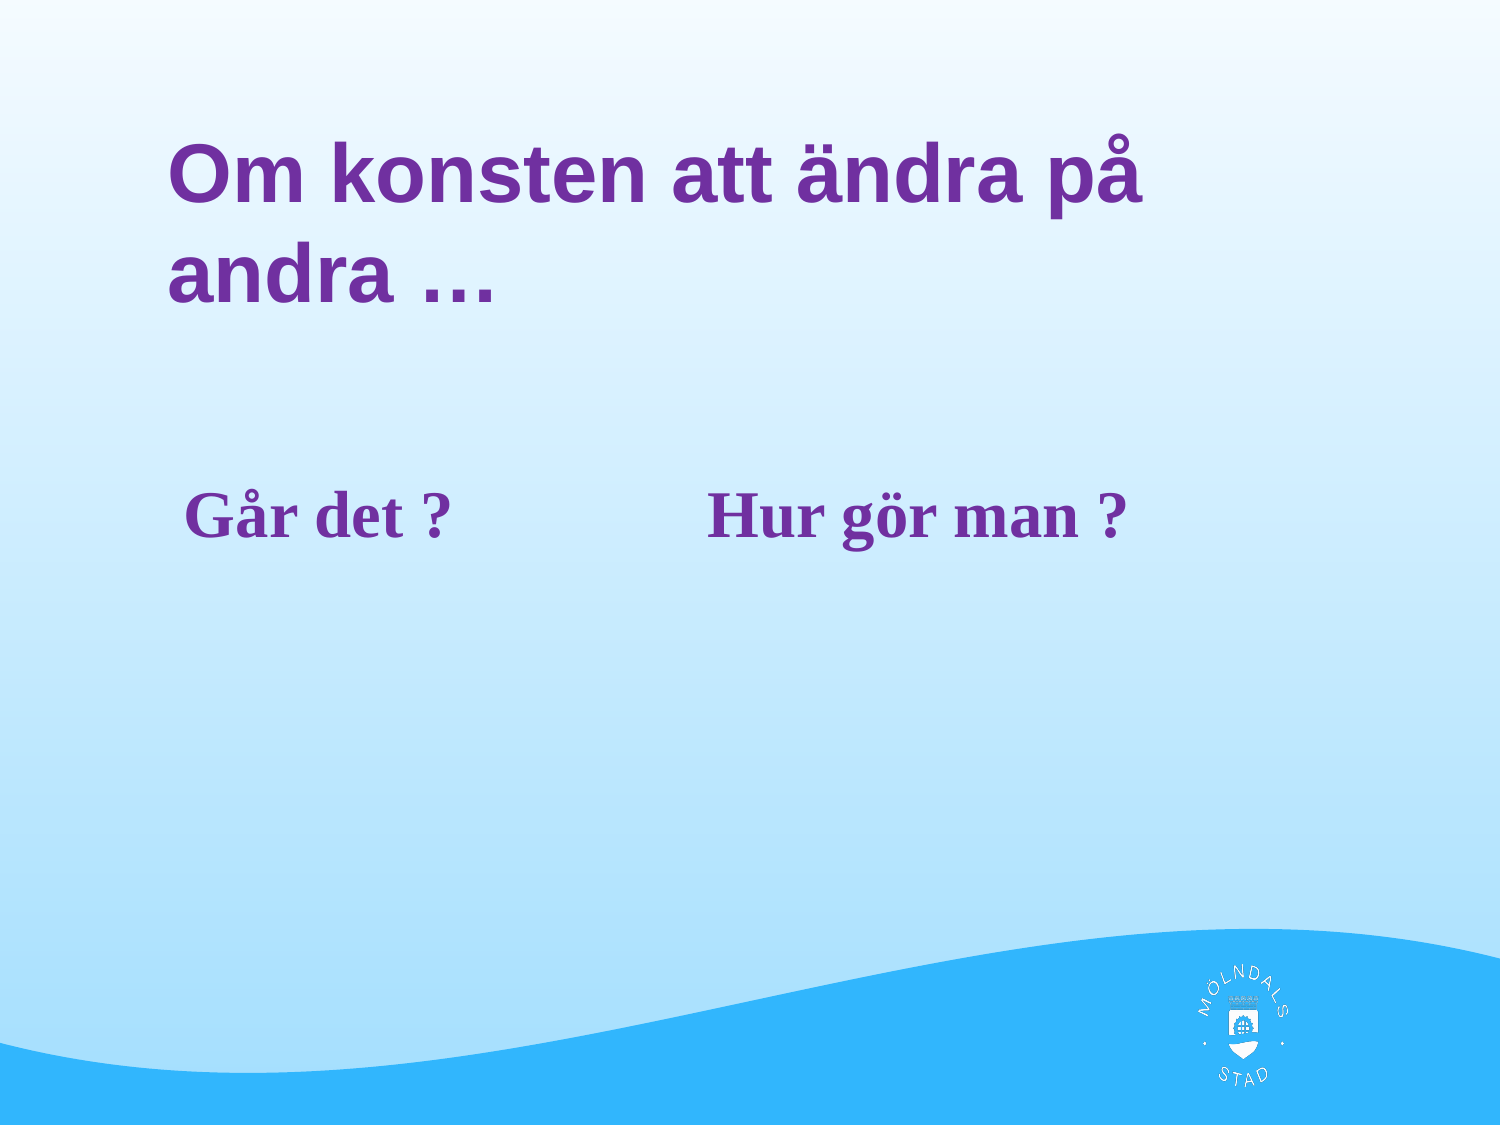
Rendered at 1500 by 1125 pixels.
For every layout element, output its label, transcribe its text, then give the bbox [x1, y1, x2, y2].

list Går det ? [152, 456, 612, 929]
picture [1198, 964, 1288, 1087]
title Om konsten att ändra på andra … [152, 125, 1204, 314]
list Hur gör man ? [675, 456, 1223, 878]
